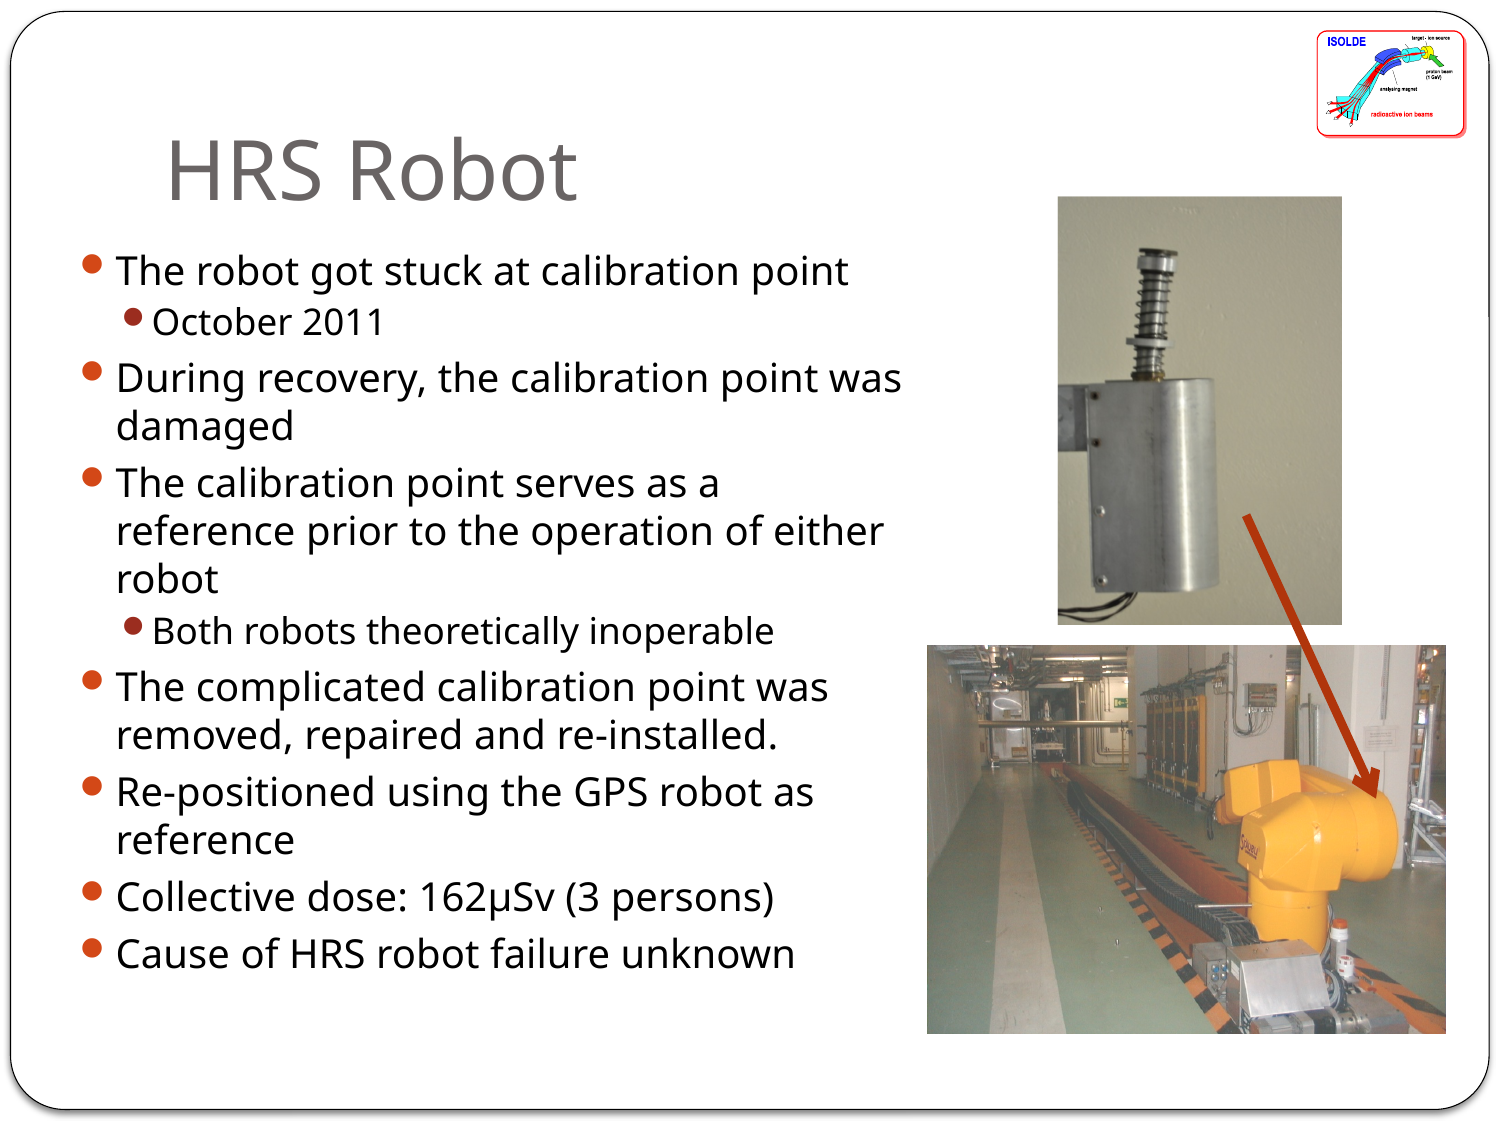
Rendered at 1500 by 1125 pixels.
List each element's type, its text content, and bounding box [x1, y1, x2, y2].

title HRS Robot [150, 45, 1425, 233]
list The robot got stuck at calibration point October 2011 During recovery, the calibration point was damaged The calibration point serves as a reference prior to the operation of either robot Both robots theoretically inoperable The complicated calibration point was removed, repaired and re-installed. Re-positioned using the GPS robot as reference Collective dose: 162µSv (3 persons) Cause of HRS robot failure unknown [64, 237, 928, 988]
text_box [1245, 514, 1377, 799]
picture [984, 197, 1415, 625]
picture [1316, 30, 1468, 139]
picture [926, 644, 1446, 1034]
